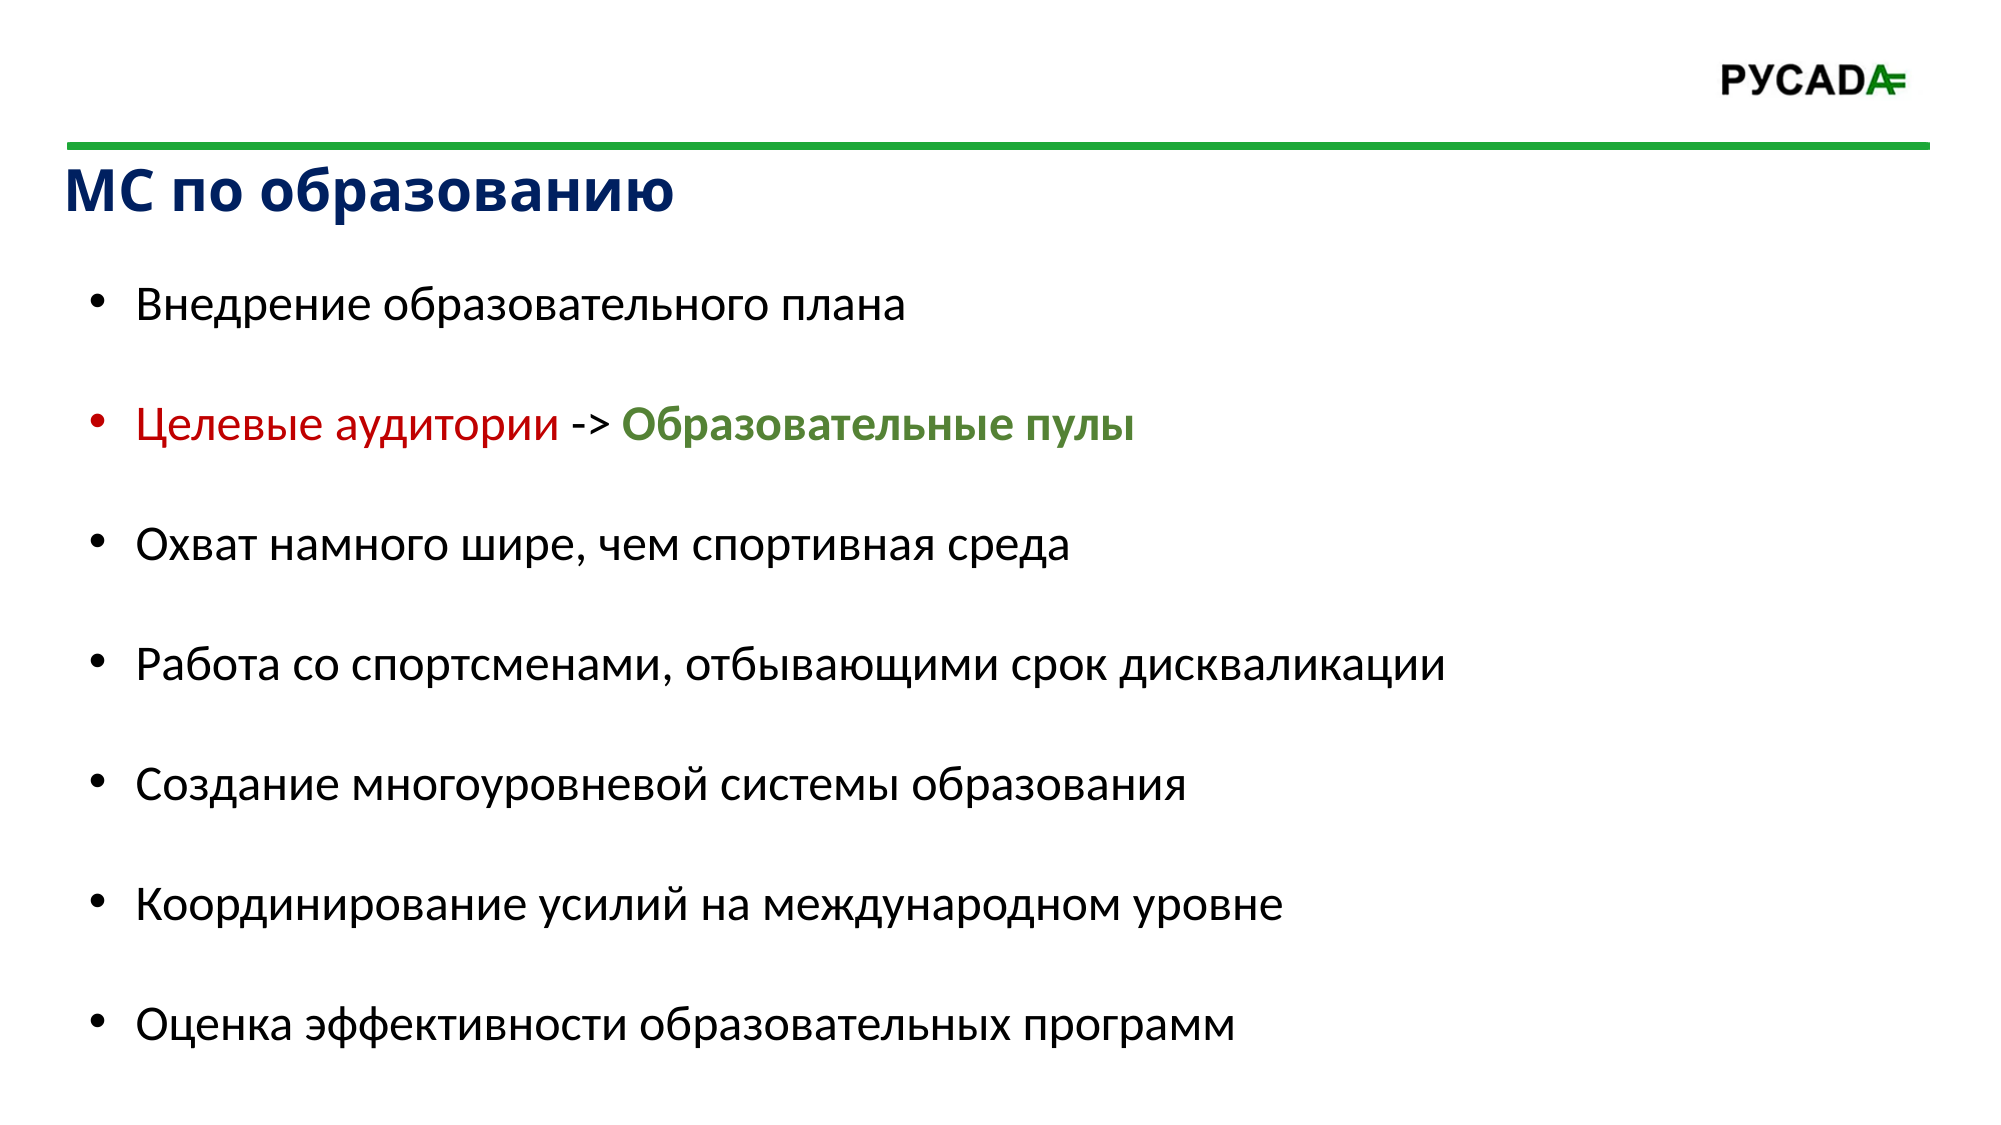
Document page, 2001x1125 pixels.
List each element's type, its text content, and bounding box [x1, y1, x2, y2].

title МС по образованию [48, 98, 1849, 286]
picture [67, 13, 1930, 151]
text_box Внедрение образовательного плана Целевые аудитории -> Образовательные пулы Охват намного шире, чем спортивная среда Работа со спортсменами, отбывающими срок дискваликации Создание многоуровневой системы образования Координирование усилий на международном уровне Оценка эффективности образовательных программ [73, 262, 1849, 1118]
